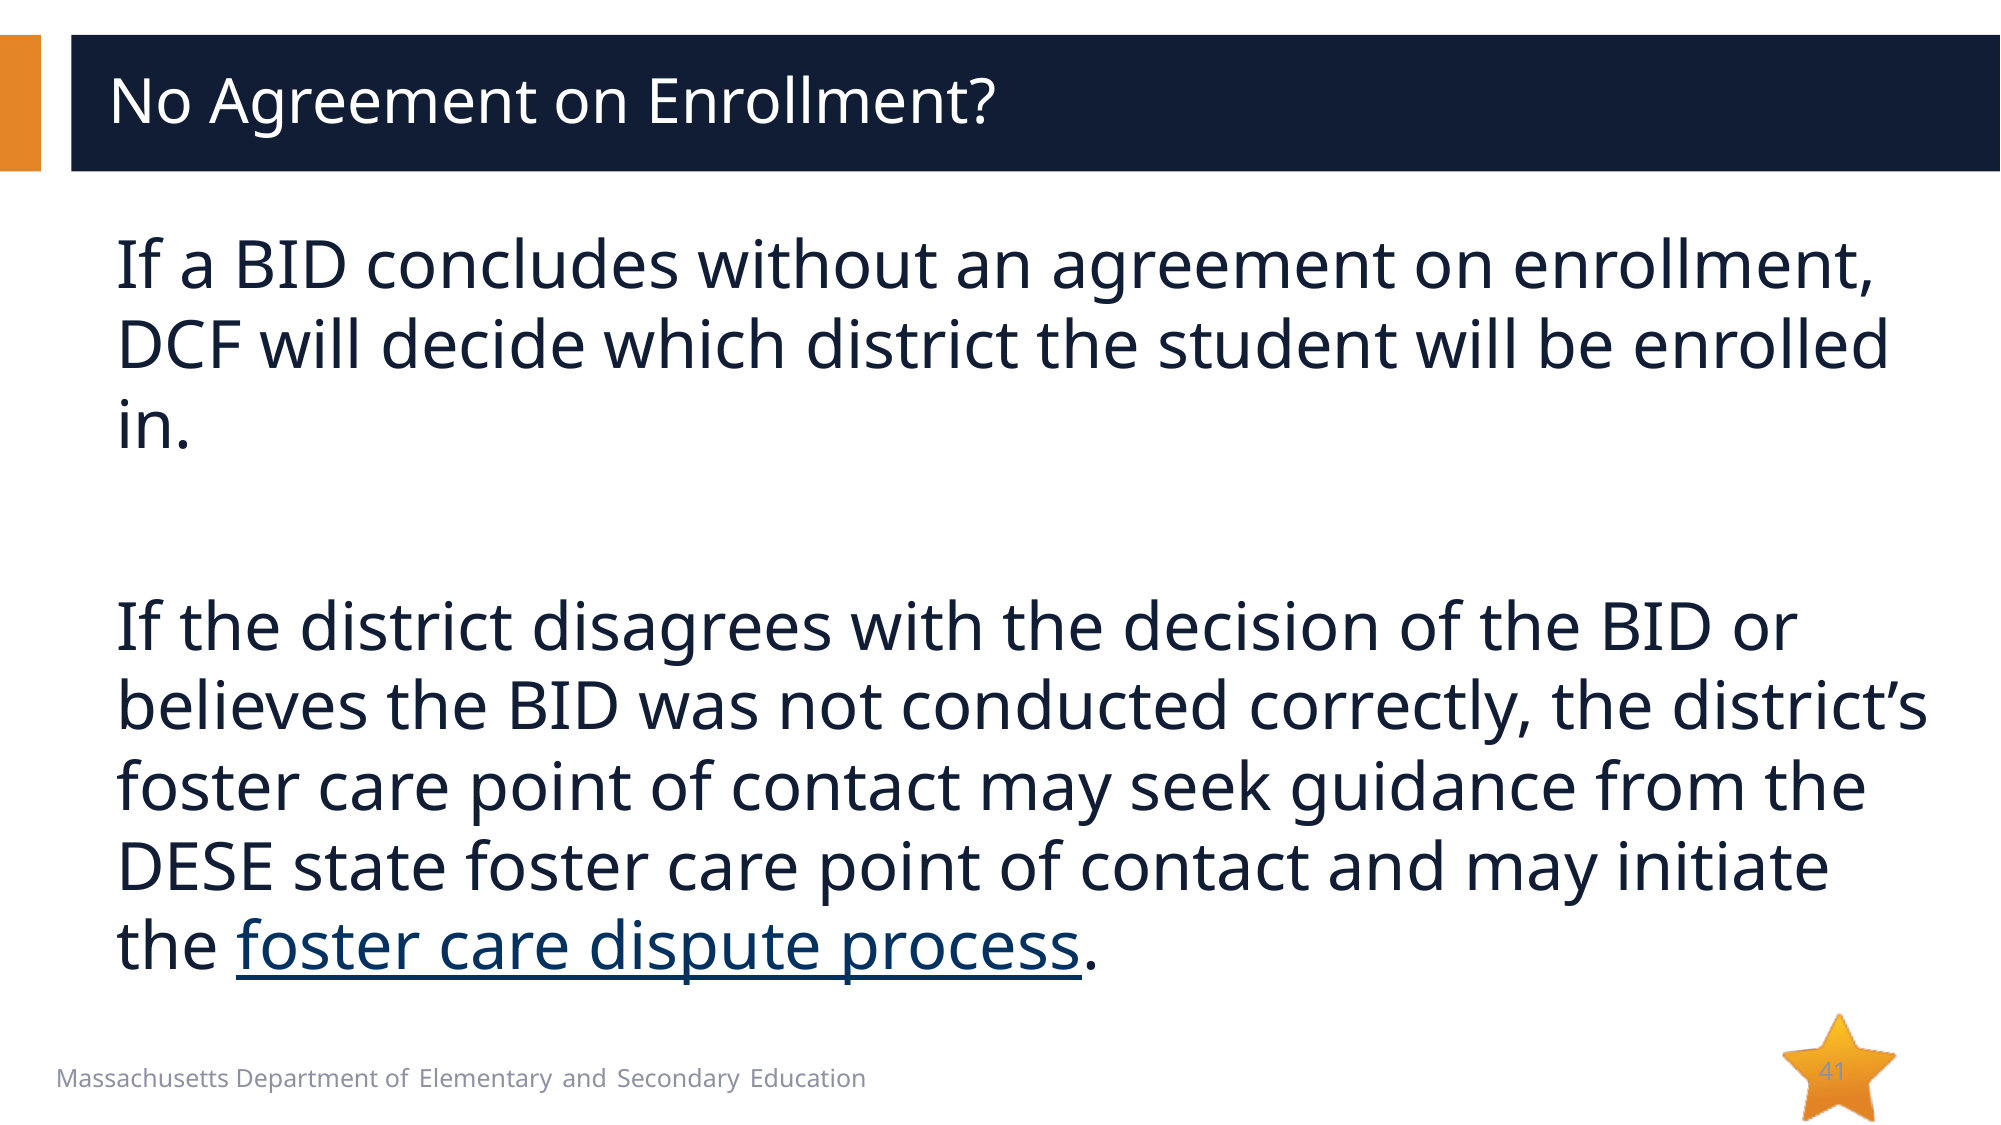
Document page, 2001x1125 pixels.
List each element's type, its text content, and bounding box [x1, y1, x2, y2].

slide_number 41 [1412, 1042, 1863, 1103]
list If a BID concludes without an agreement on enrollment, DCF will decide which district the student will be enrolled in. If the district disagrees with the decision of the BID or believes the BID was not conducted correctly, the district’s foster care point of contact may seek guidance from the DESE state foster care point of contact and may initiate the foster care dispute process. [101, 214, 1967, 1043]
title No Agreement on Enrollment? [93, 47, 1959, 159]
picture [1783, 1043, 1909, 1125]
